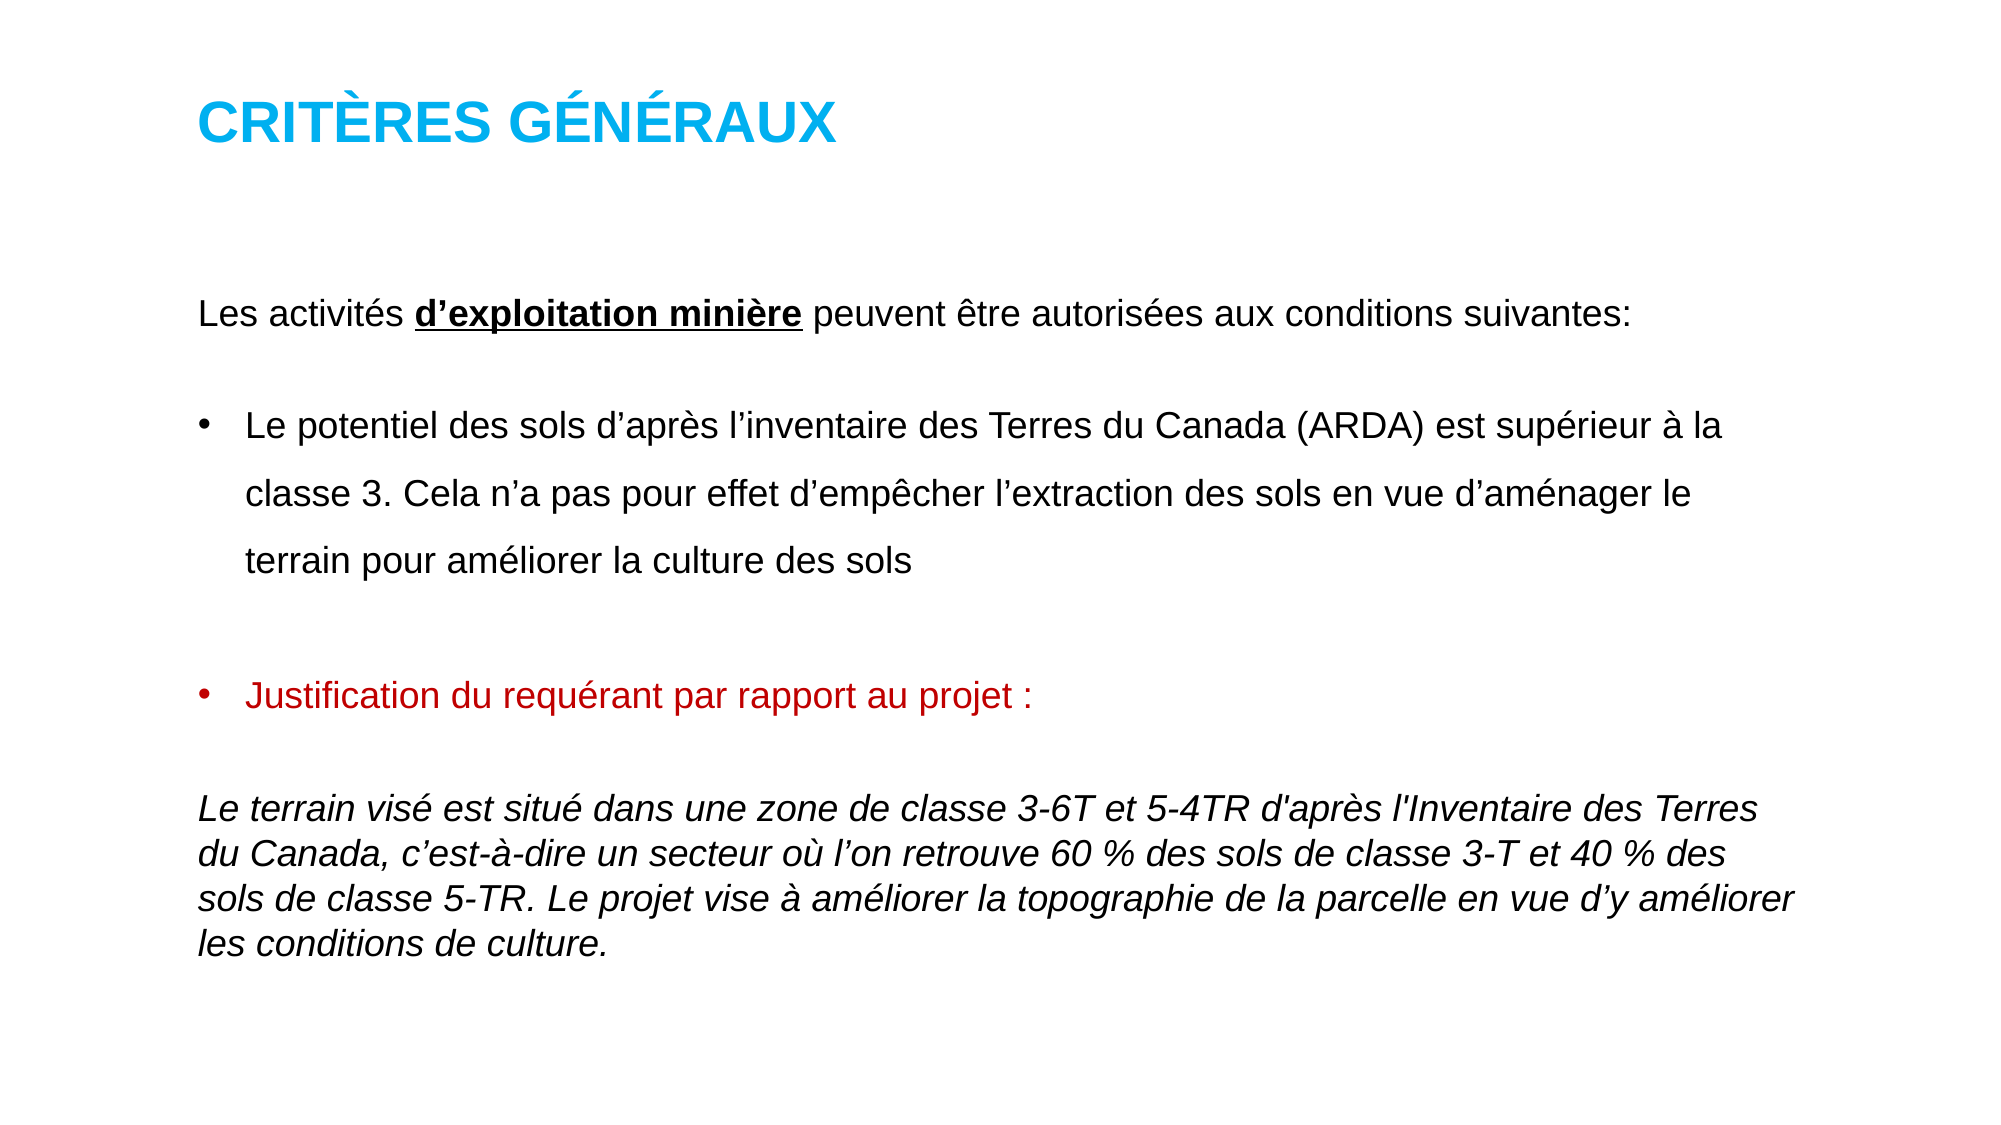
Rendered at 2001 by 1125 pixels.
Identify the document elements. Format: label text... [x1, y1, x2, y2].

text_box CRITÈRES GÉNÉRAUX Les activités d’exploitation minière peuvent être autorisées aux conditions suivantes: Le potentiel des sols d’après l’inventaire des Terres du Canada (ARDA) est supérieur à la classe 3. Cela n’a pas pour effet d’empêcher l’extraction des sols en vue d’aménager le terrain pour améliorer la culture des sols Justification du requérant par rapport au projet : Le terrain visé est situé dans une zone de classe 3-6T et 5-4TR d'après l'Inventaire des Terres du Canada, c’est-à-dire un secteur où l’on retrouve 60 % des sols de classe 3-T et 40 % des sols de classe 5-TR. Le projet vise à améliorer la topographie de la parcelle en vue d’y améliorer les conditions de culture. [183, 76, 1817, 1125]
